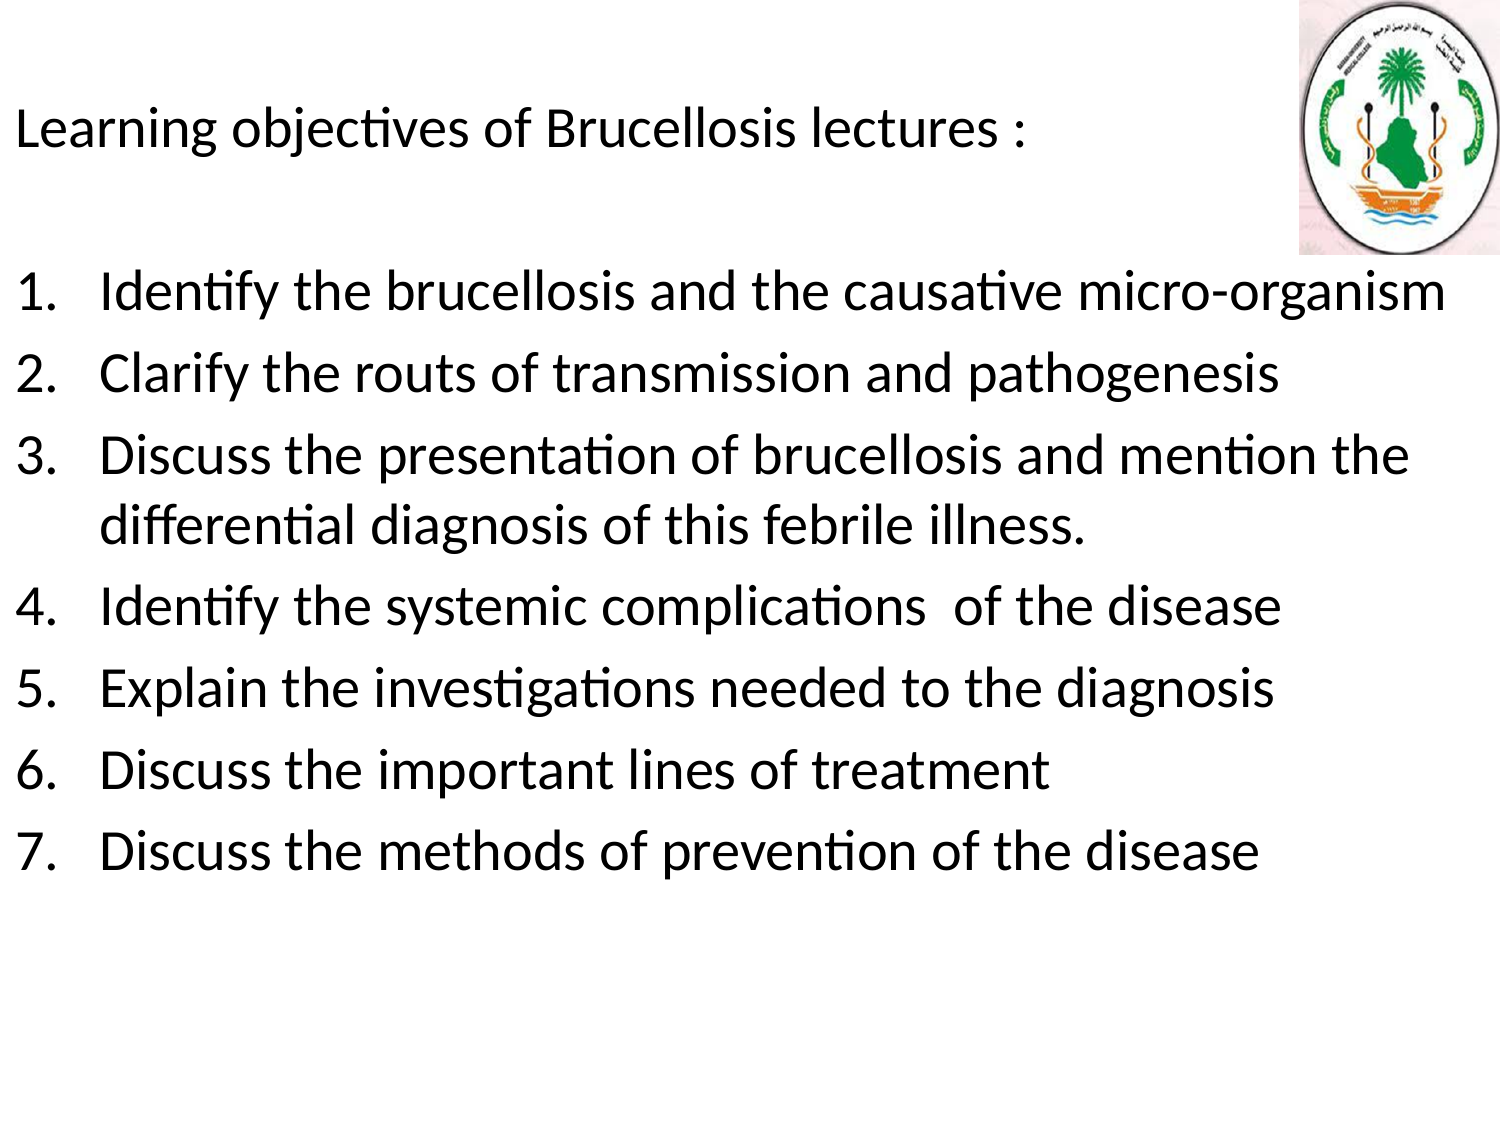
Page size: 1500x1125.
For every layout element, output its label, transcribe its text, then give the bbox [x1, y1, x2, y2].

list Learning objectives of Brucellosis lectures : Identify the brucellosis and the causative micro-organism Clarify the routs of transmission and pathogenesis Discuss the presentation of brucellosis and mention the differential diagnosis of this febrile illness. Identify the systemic complications of the disease Explain the investigations needed to the diagnosis Discuss the important lines of treatment Discuss the methods of prevention of the disease [0, 0, 1500, 1125]
picture [1299, 0, 1500, 255]
